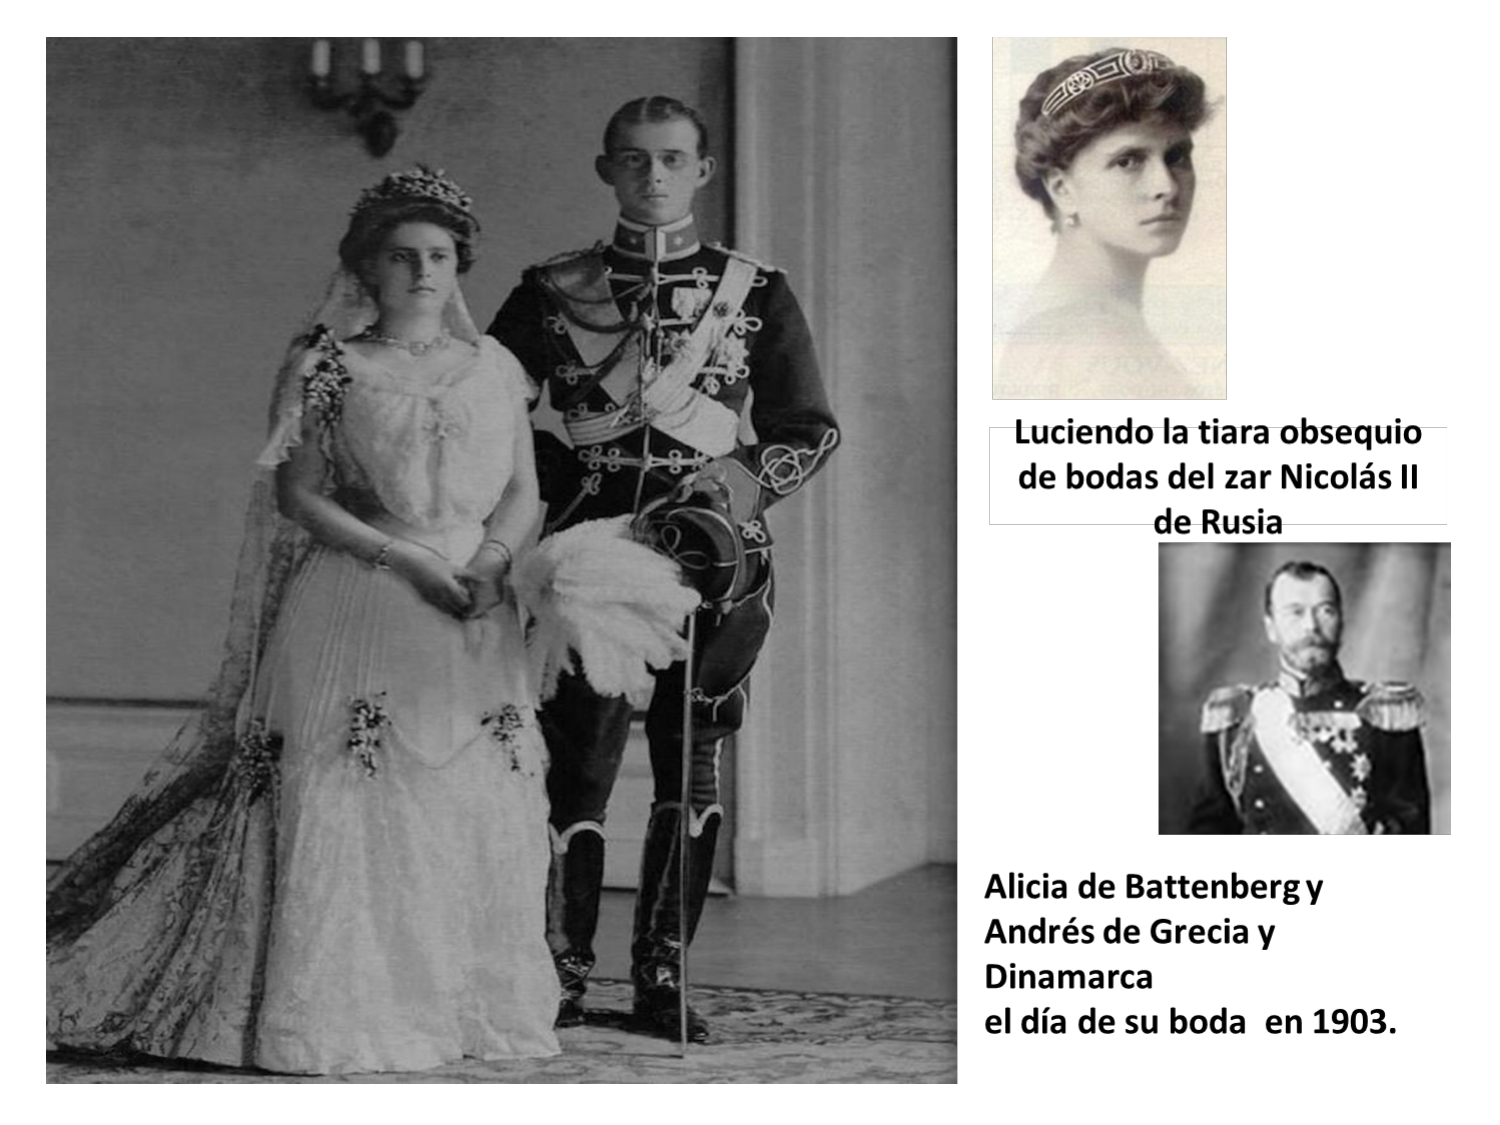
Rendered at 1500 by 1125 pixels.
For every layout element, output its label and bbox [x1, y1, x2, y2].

picture [46, 37, 1454, 1089]
